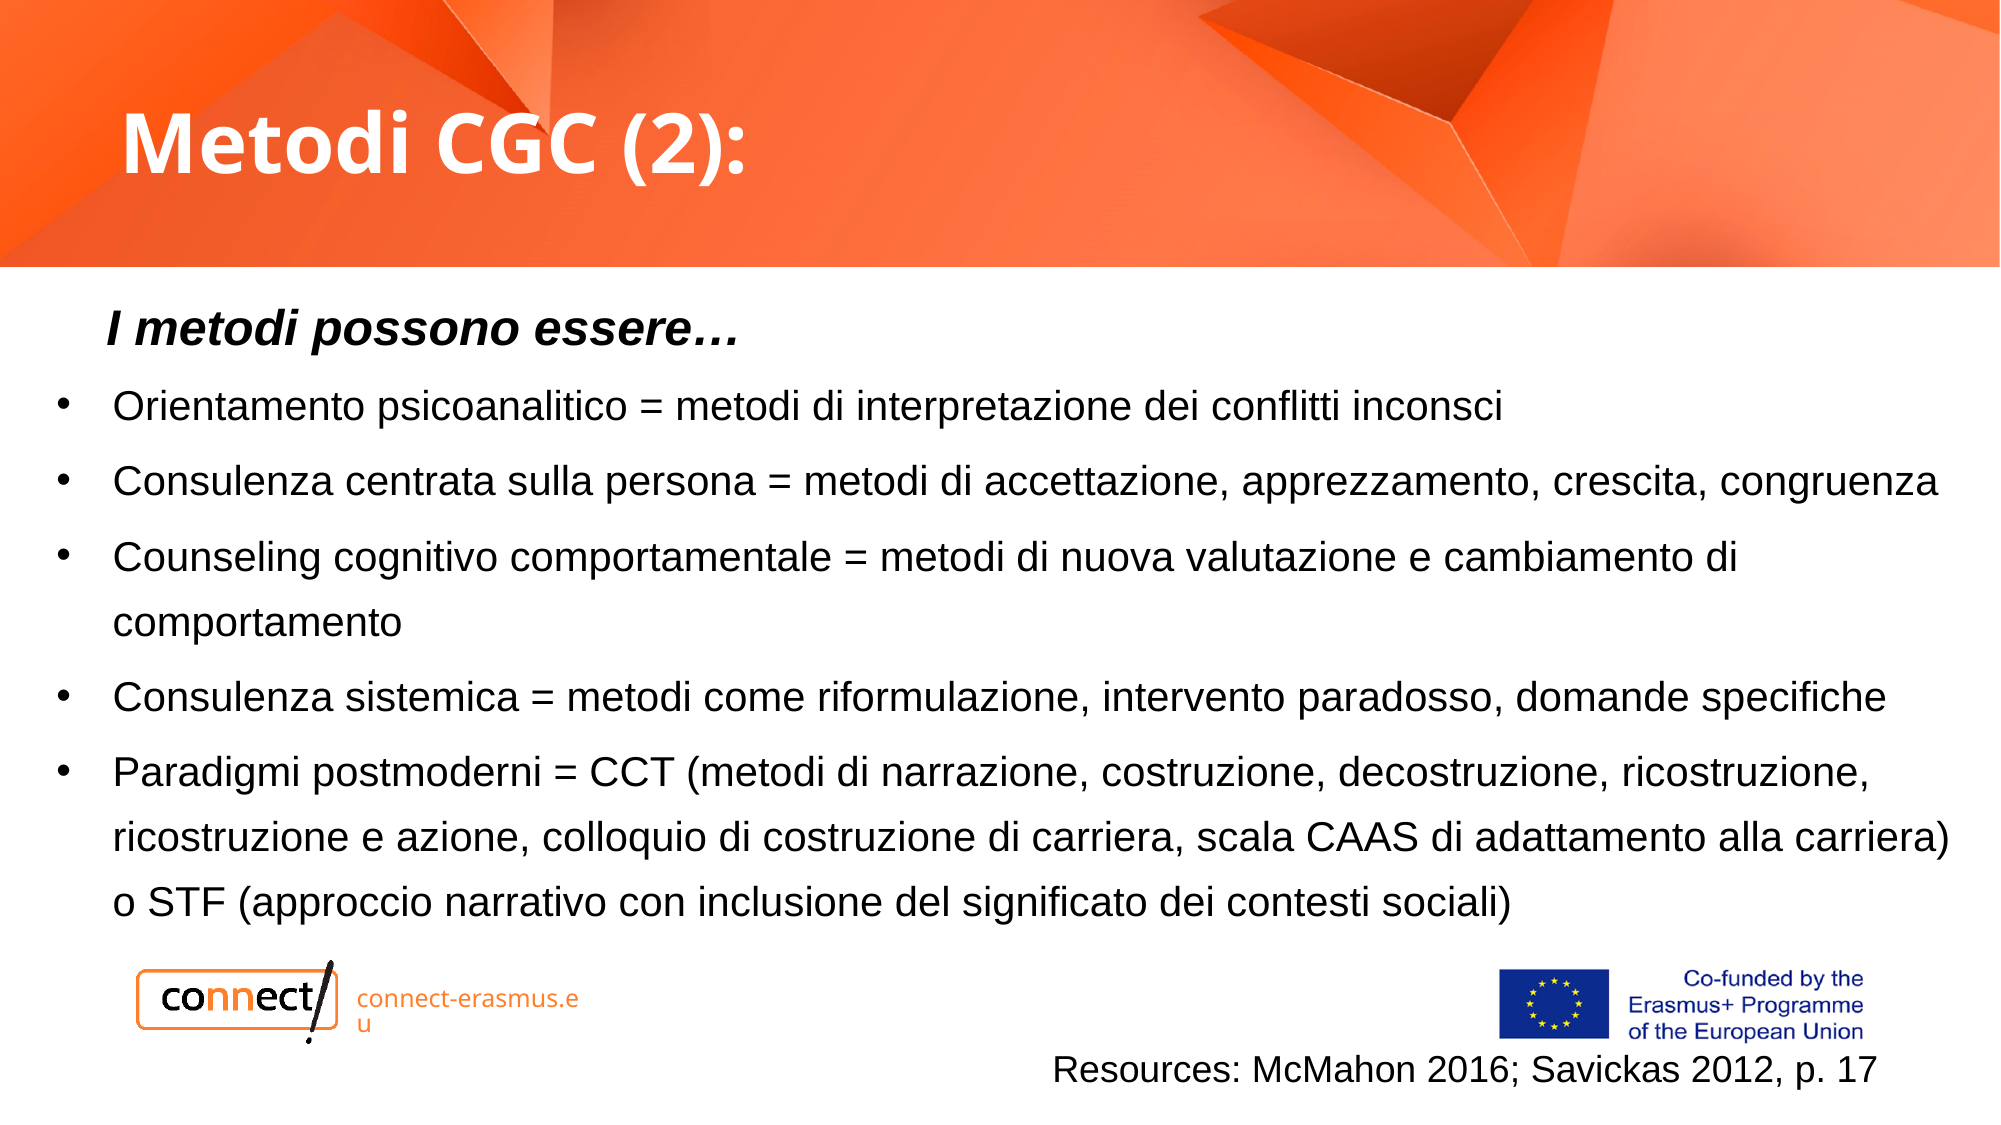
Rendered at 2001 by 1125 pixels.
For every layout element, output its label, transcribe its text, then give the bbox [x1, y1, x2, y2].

title Metodi CGC (2): [104, 87, 1830, 200]
footer connect-erasmus.eu [341, 976, 607, 1022]
picture [136, 960, 338, 1044]
text_box Orientamento psicoanalitico = metodi di interpretazione dei conflitti inconsci Consulenza centrata sulla persona = metodi di accettazione, apprezzamento, crescita, congruenza Counseling cognitivo comportamentale = metodi di nuova valutazione e cambiamento di comportamento Consulenza sistemica = metodi come riformulazione, intervento paradosso, domande specifiche Paradigmi postmoderni = CCT (metodi di narrazione, costruzione, decostruzione, ricostruzione, ricostruzione e azione, colloquio di costruzione di carriera, scala CAAS di adattamento alla carriera) o STF (approccio narrativo con inclusione del significato dei contesti sociali) [41, 355, 1980, 933]
text_box Resources: McMahon 2016; Savickas 2012, p. 17 [1037, 1037, 1904, 1097]
picture [2, 0, 2000, 267]
text_box I metodi possono essere… [91, 269, 1661, 355]
picture [1498, 968, 1863, 1037]
